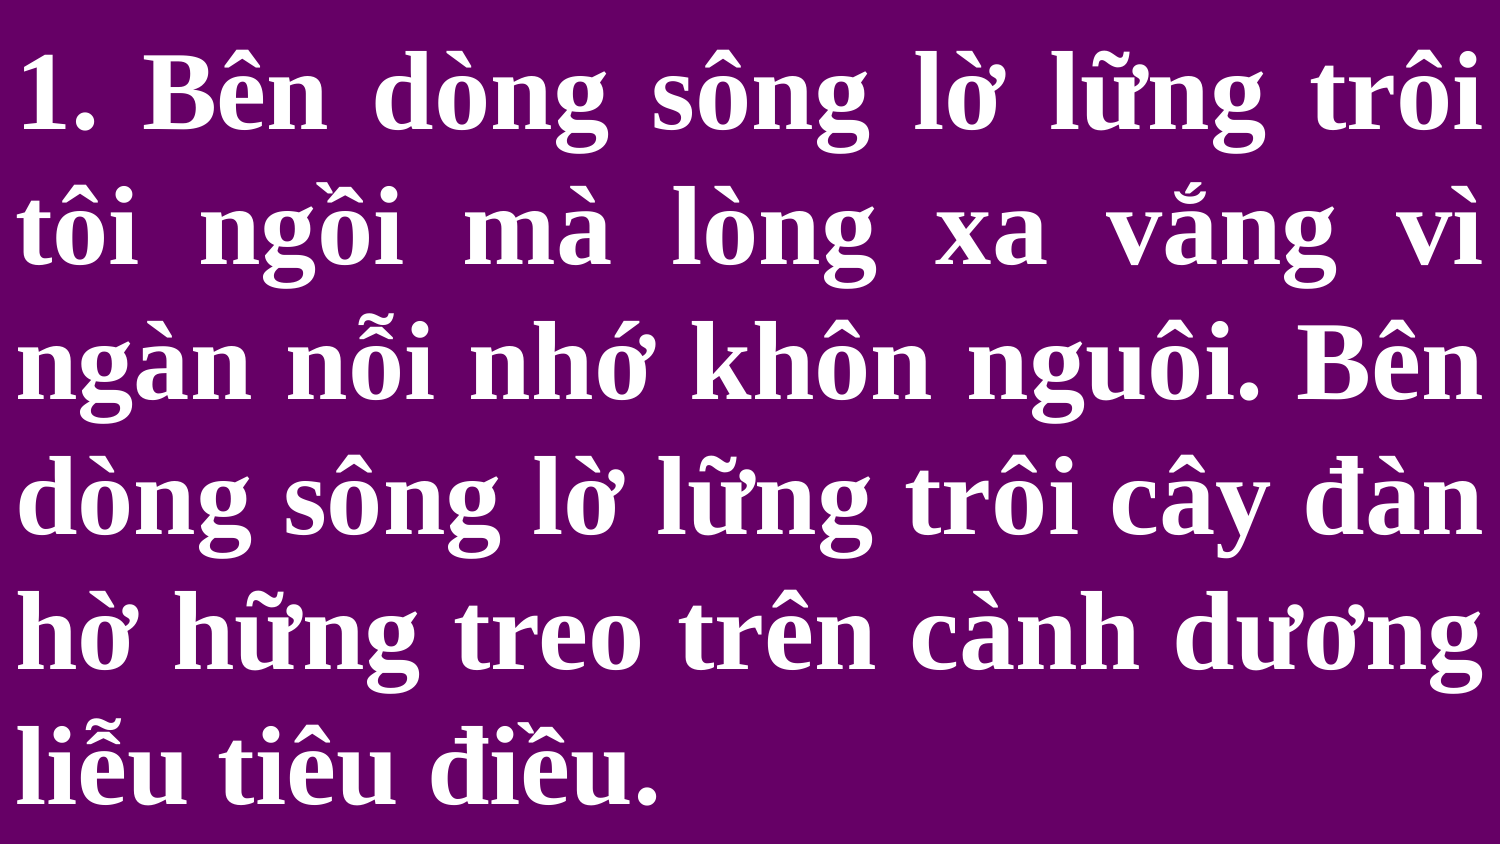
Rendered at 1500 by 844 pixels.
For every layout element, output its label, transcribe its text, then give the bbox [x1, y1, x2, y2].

title 1. Bên dòng sông lờ lững trôi tôi ngồi mà lòng xa vắng vì ngàn nỗi nhớ khôn nguôi. Bên dòng sông lờ lững trôi cây đàn hờ hững treo trên cành dương liễu tiêu điều. [0, 0, 1500, 844]
